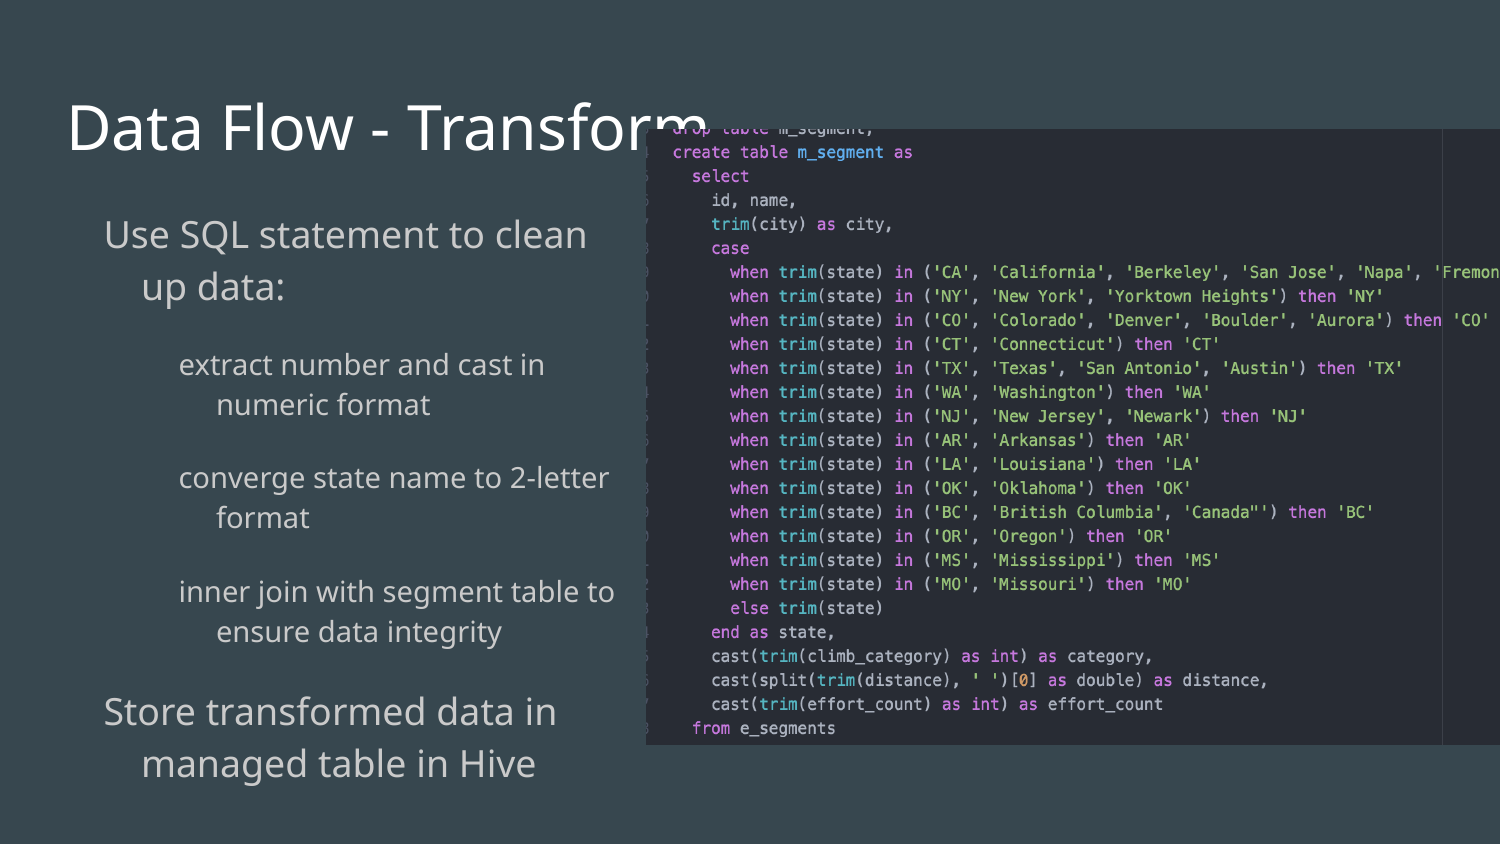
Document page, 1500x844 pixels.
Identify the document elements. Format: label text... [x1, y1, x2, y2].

list Use SQL statement to clean up data: extract number and cast in numeric format converge state name to 2-letter format inner join with segment table to ensure data integrity Store transformed data in managed table in Hive [51, 189, 643, 750]
picture [646, 128, 1500, 745]
title Data Flow - Transform [51, 72, 1449, 167]
